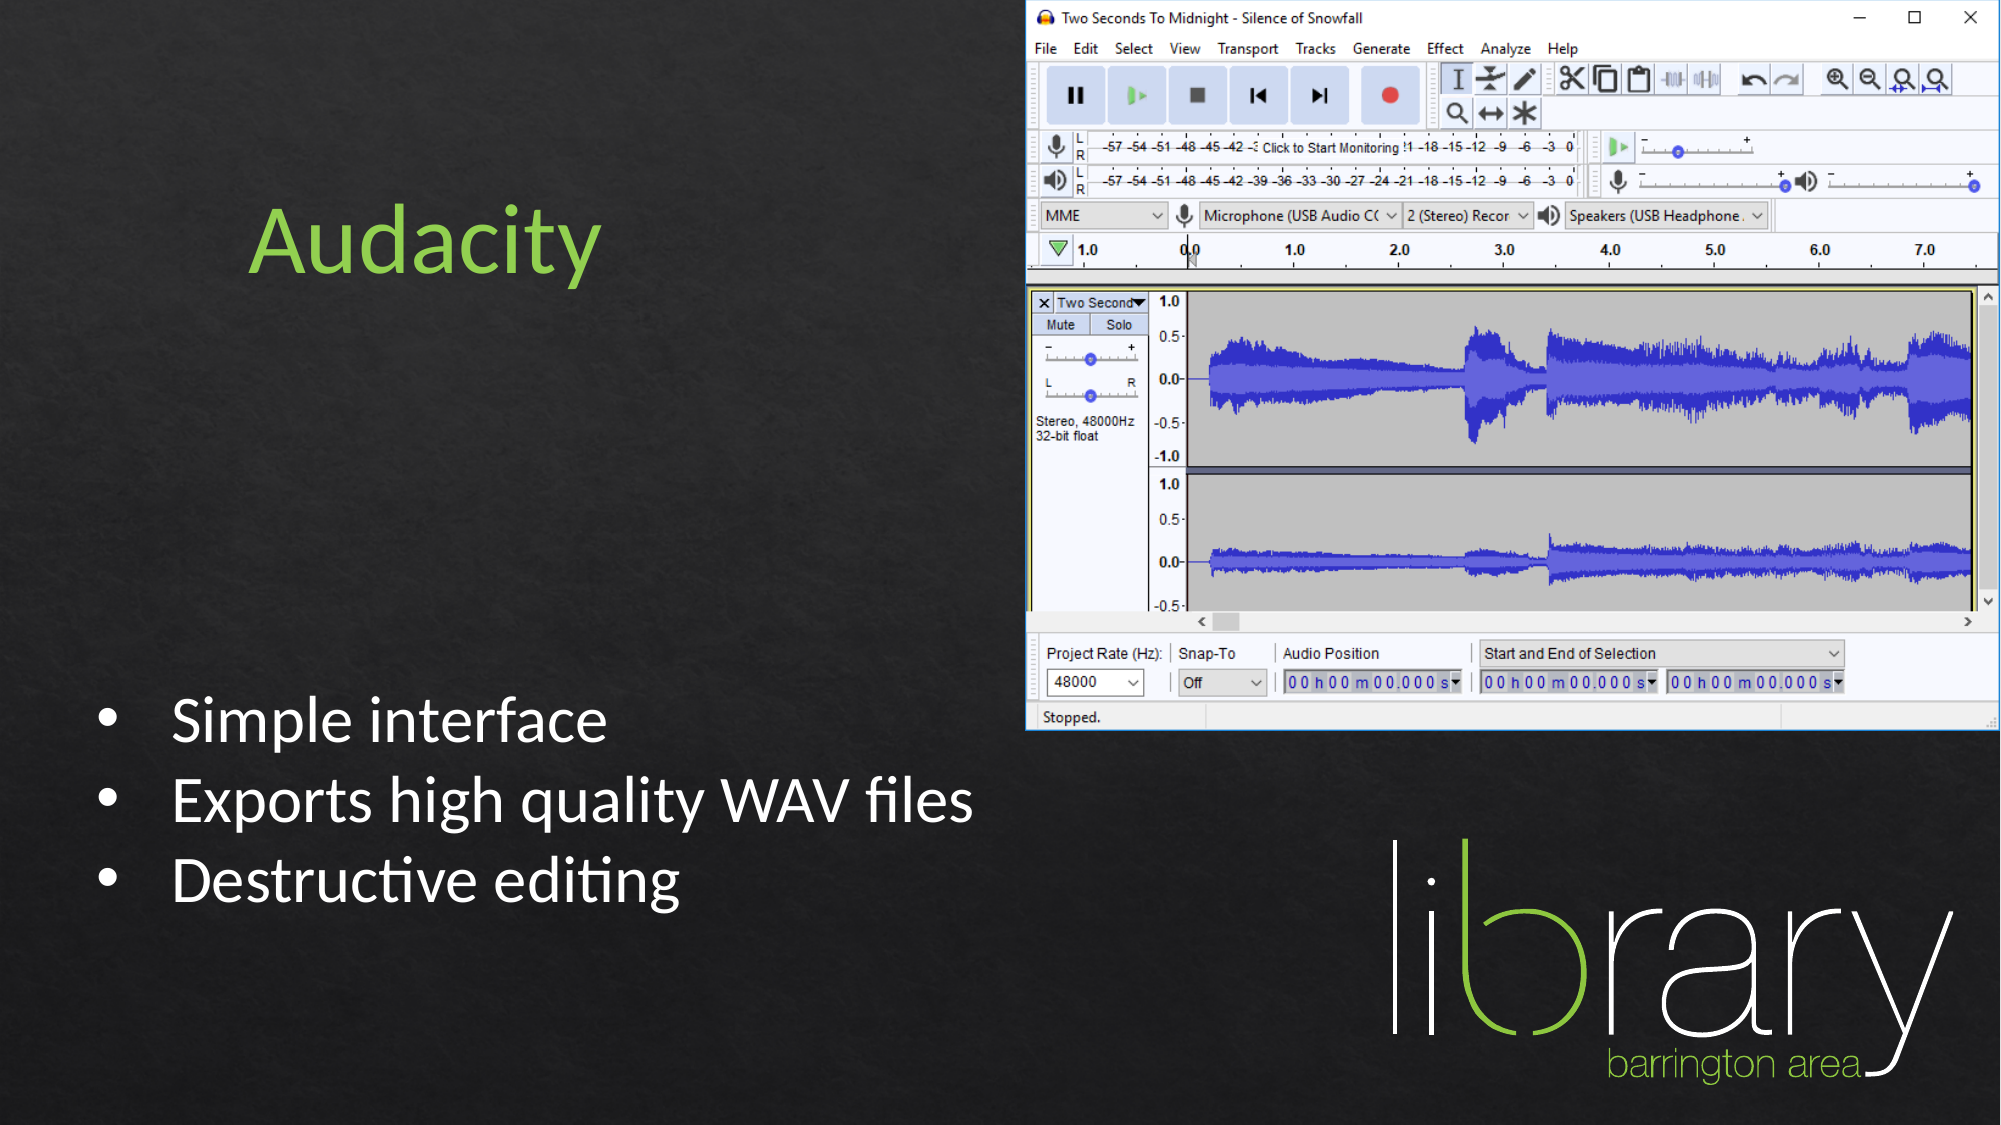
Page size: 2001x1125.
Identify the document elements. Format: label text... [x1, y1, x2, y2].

picture [1392, 837, 1954, 1086]
text_box Audacity [233, 166, 1017, 422]
picture [1025, 0, 2000, 731]
text_box Simple interface Exports high quality WAV files Destructive editing [81, 668, 991, 1004]
